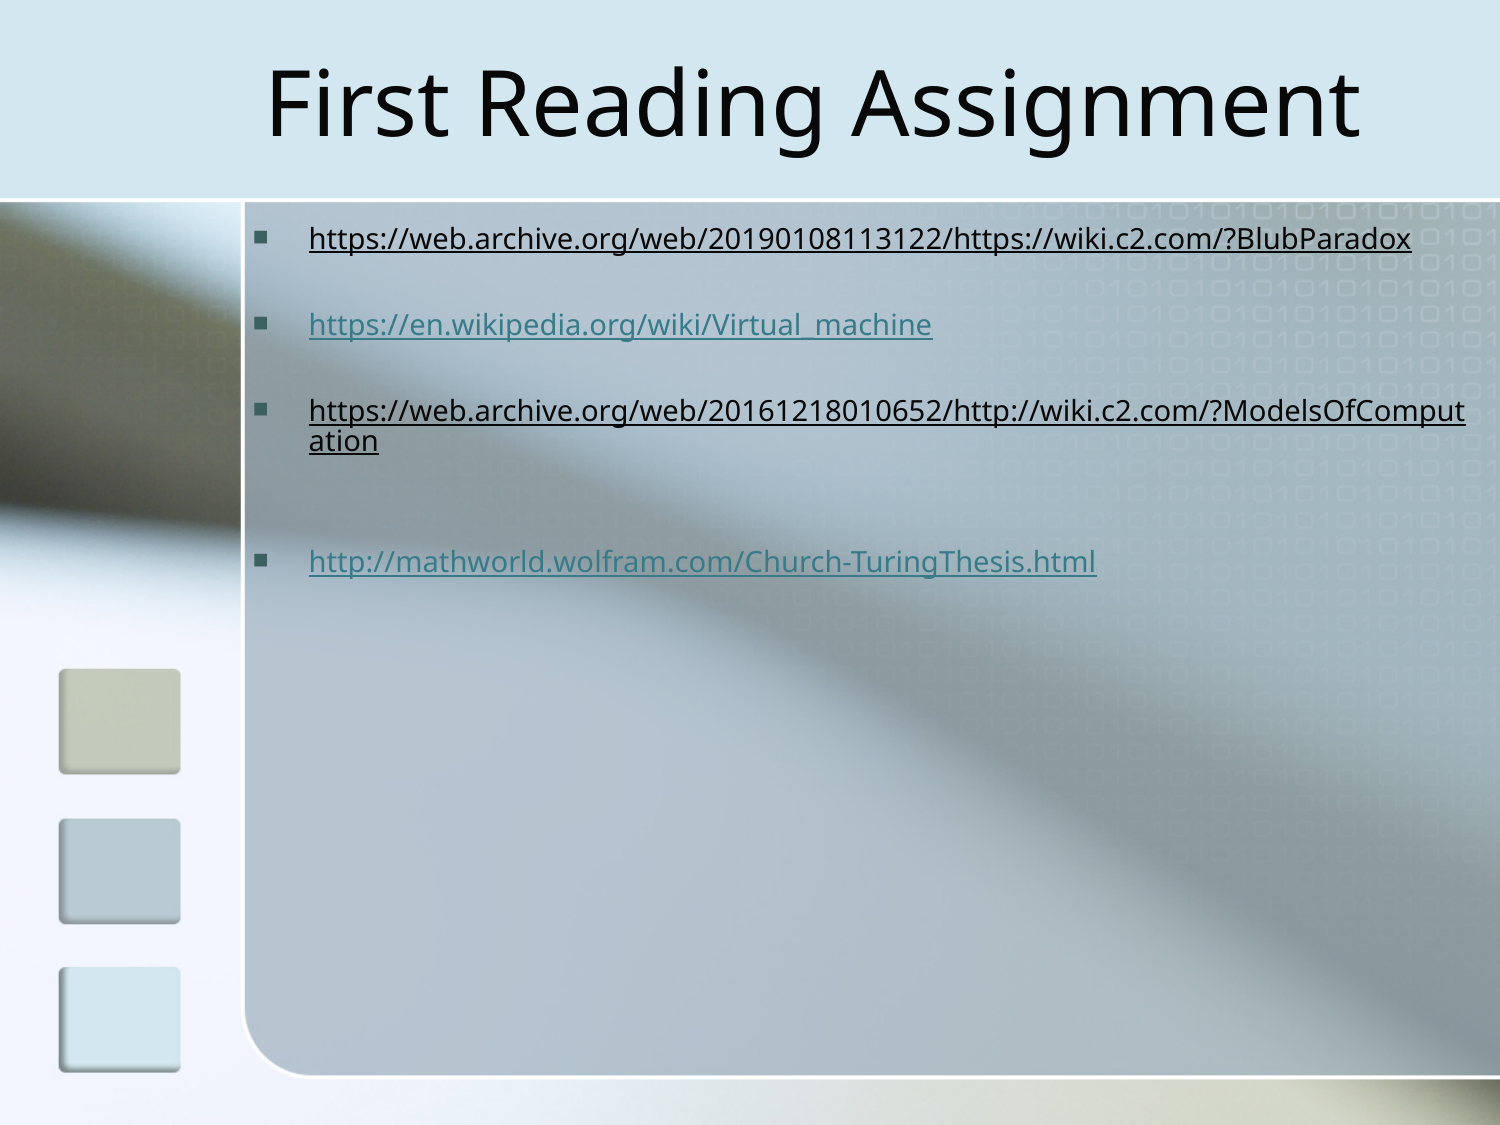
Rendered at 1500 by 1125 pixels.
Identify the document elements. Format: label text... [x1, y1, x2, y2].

picture [0, 0, 1500, 1125]
list https://web.archive.org/web/20190108113122/https://wiki.c2.com/?BlubParadox https://en.wikipedia.org/wiki/Virtual_machine https://web.archive.org/web/20161218010652/http://wiki.c2.com/?ModelsOfComputation http://mathworld.wolfram.com/Church-TuringThesis.html [237, 212, 1488, 1075]
title First Reading Assignment [249, 12, 1461, 188]
